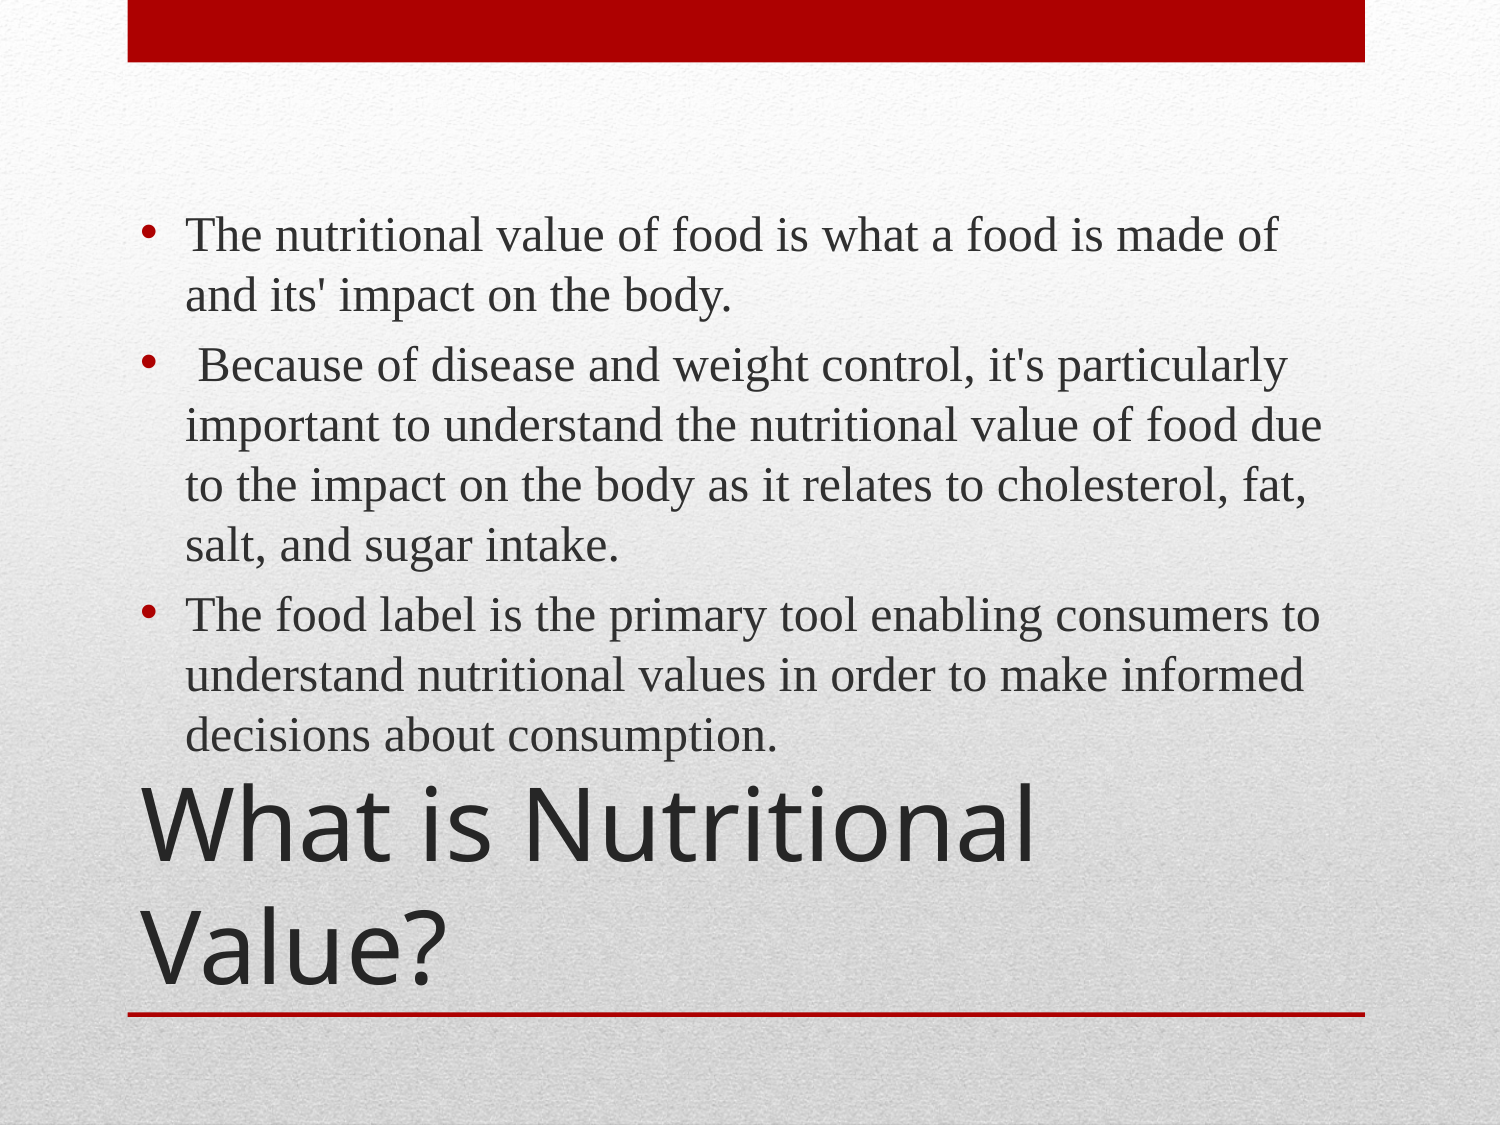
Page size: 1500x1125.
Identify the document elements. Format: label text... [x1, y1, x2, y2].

title What is Nutritional Value? [125, 850, 1363, 1013]
list The nutritional value of food is what a food is made of and its' impact on the body. Because of disease and weight control, it's particularly important to understand the nutritional value of food due to the impact on the body as it relates to cholesterol, fat, salt, and sugar intake. The food label is the primary tool enabling consumers to understand nutritional values in order to make informed decisions about consumption. [125, 112, 1363, 850]
